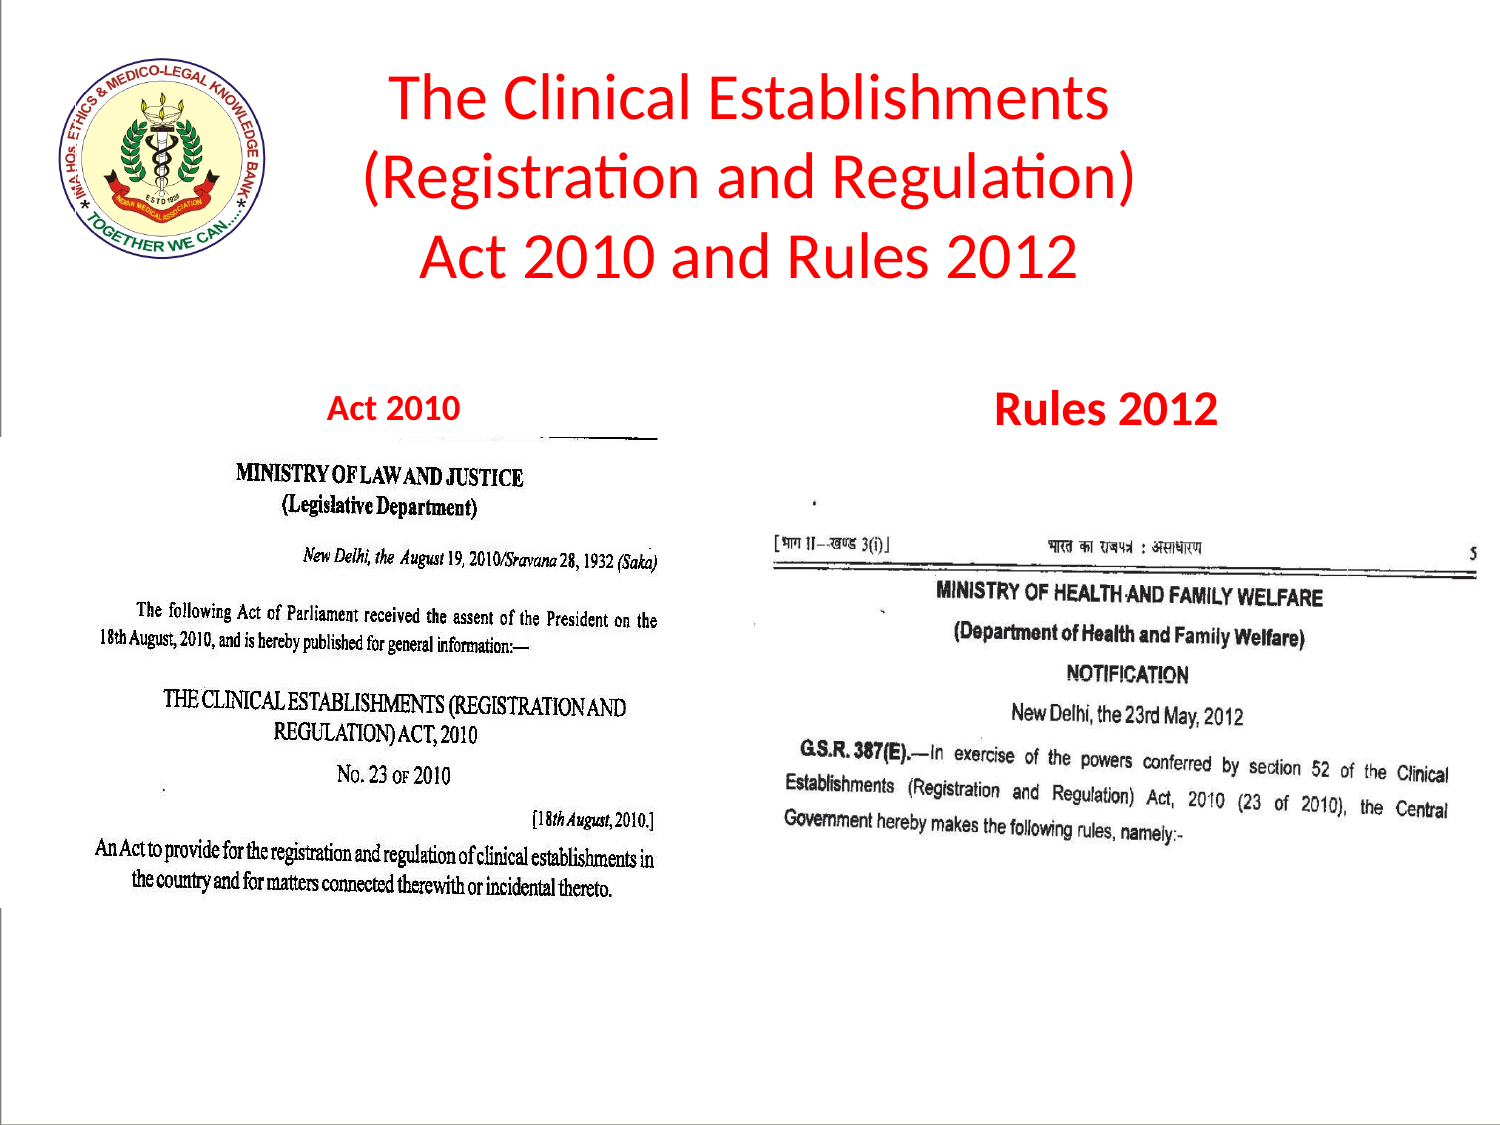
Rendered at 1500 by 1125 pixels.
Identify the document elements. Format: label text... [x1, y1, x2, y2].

picture [0, 0, 1500, 1125]
title The Clinical Establishments (Registration and Regulation) Act 2010 and Rules 2012 [75, 45, 1425, 300]
list Act 2010 [62, 375, 726, 435]
list Rules 2012 [774, 337, 1438, 443]
